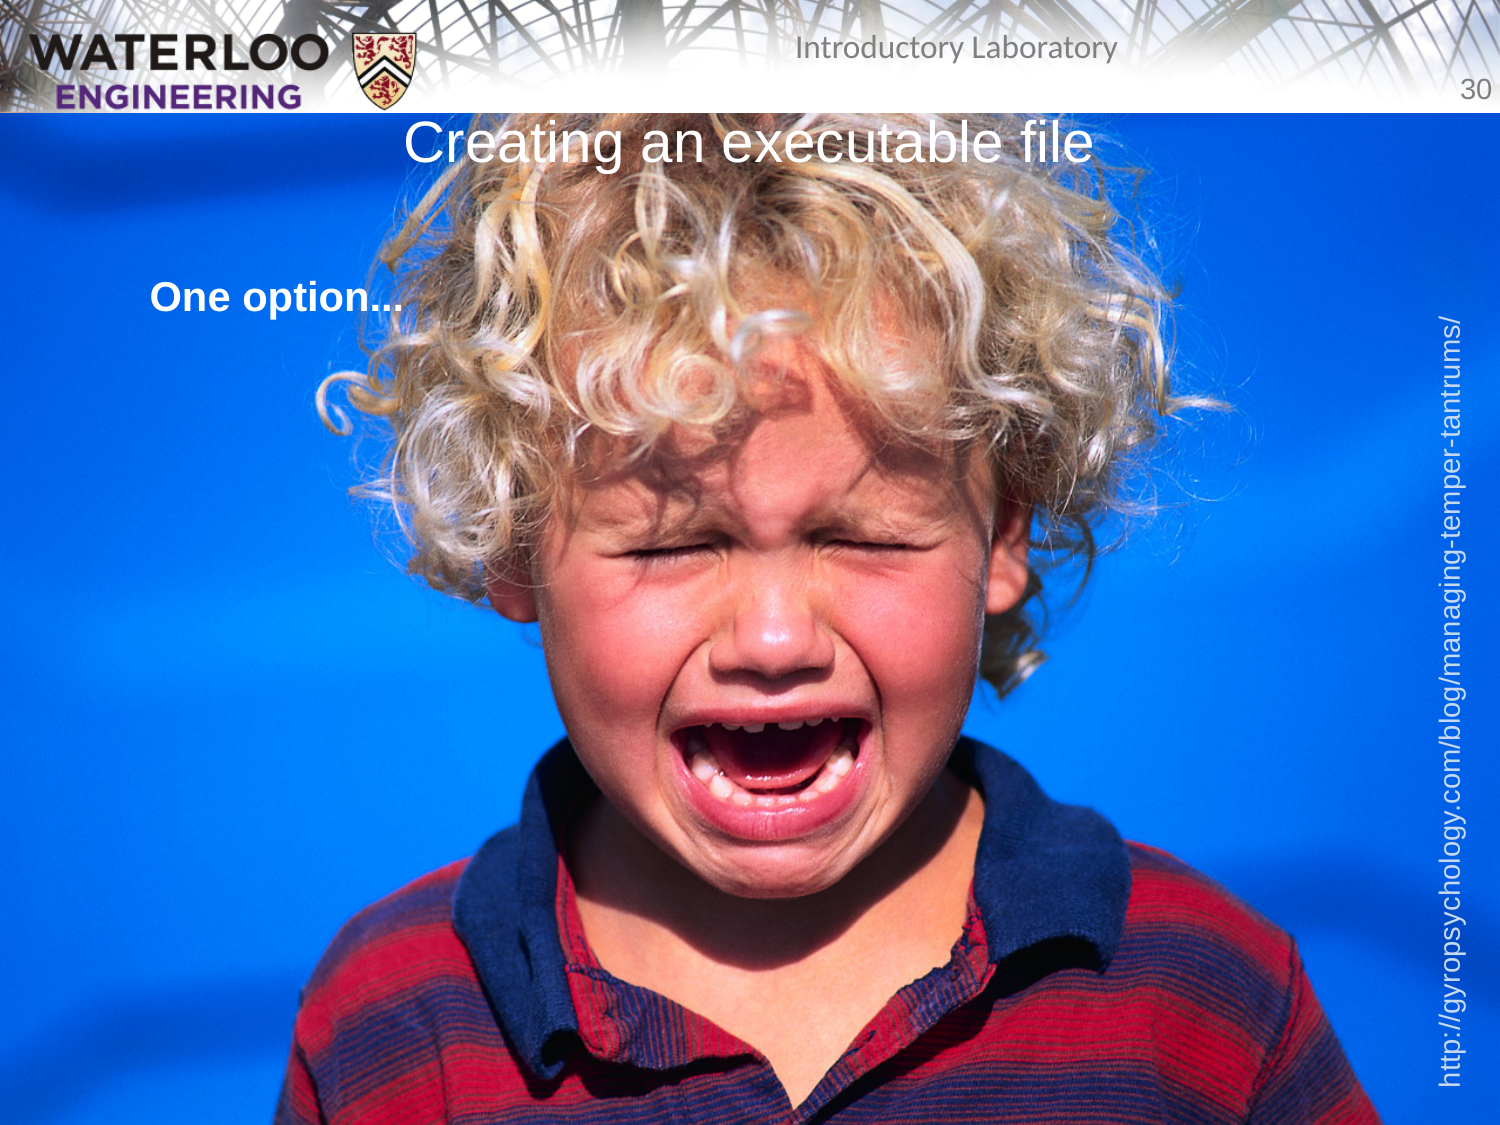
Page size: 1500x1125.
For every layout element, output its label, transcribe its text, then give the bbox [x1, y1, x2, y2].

picture [0, 0, 1500, 1125]
title Creating an executable file [74, 44, 1426, 111]
